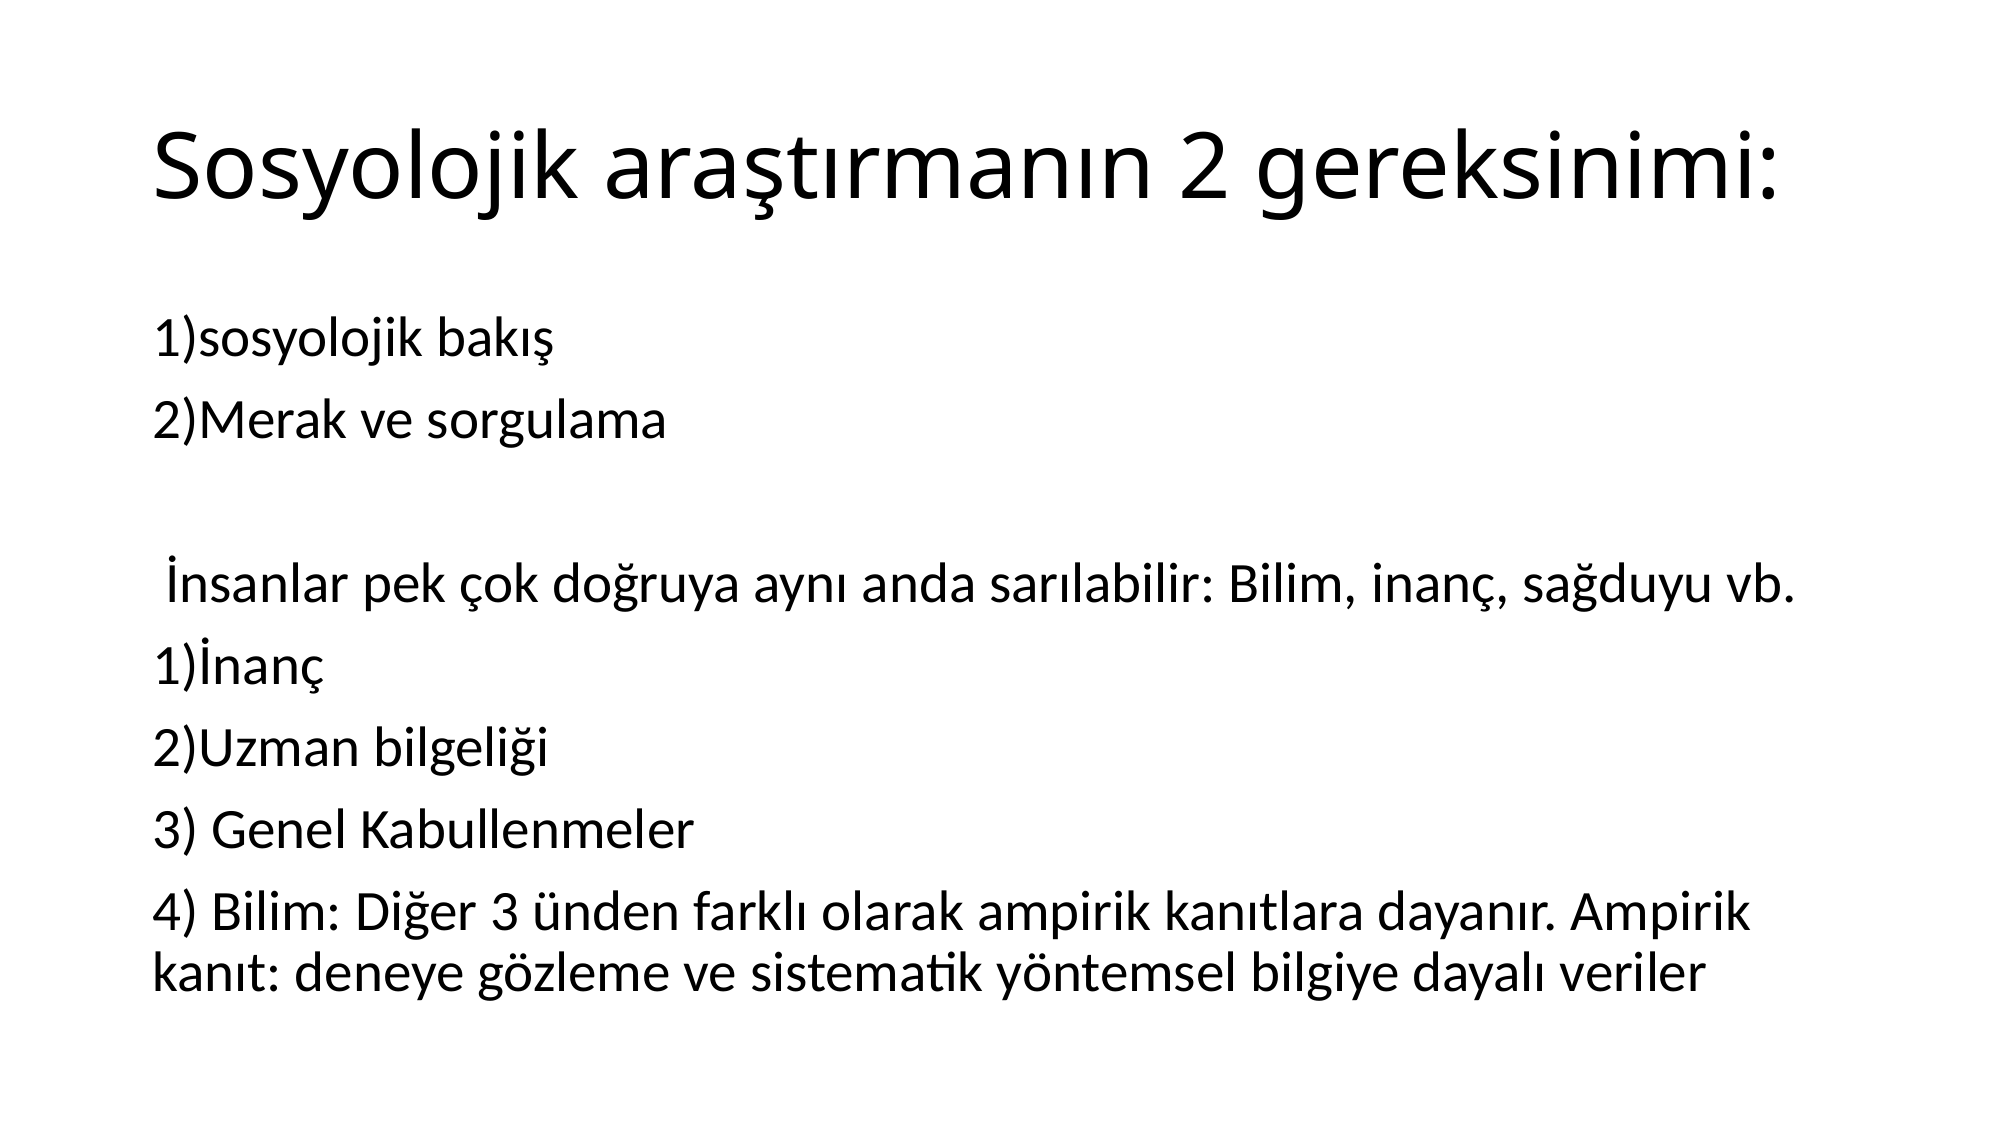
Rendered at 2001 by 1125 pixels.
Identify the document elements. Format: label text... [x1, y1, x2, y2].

list 1)sosyolojik bakış 2)Merak ve sorgulama İnsanlar pek çok doğruya aynı anda sarılabilir: Bilim, inanç, sağduyu vb. 1)İnanç 2)Uzman bilgeliği 3) Genel Kabullenmeler 4) Bilim: Diğer 3 ünden farklı olarak ampirik kanıtlara dayanır. Ampirik kanıt: deneye gözleme ve sistematik yöntemsel bilgiye dayalı veriler [137, 299, 1863, 1014]
title Sosyolojik araştırmanın 2 gereksinimi: [137, 59, 1863, 278]
